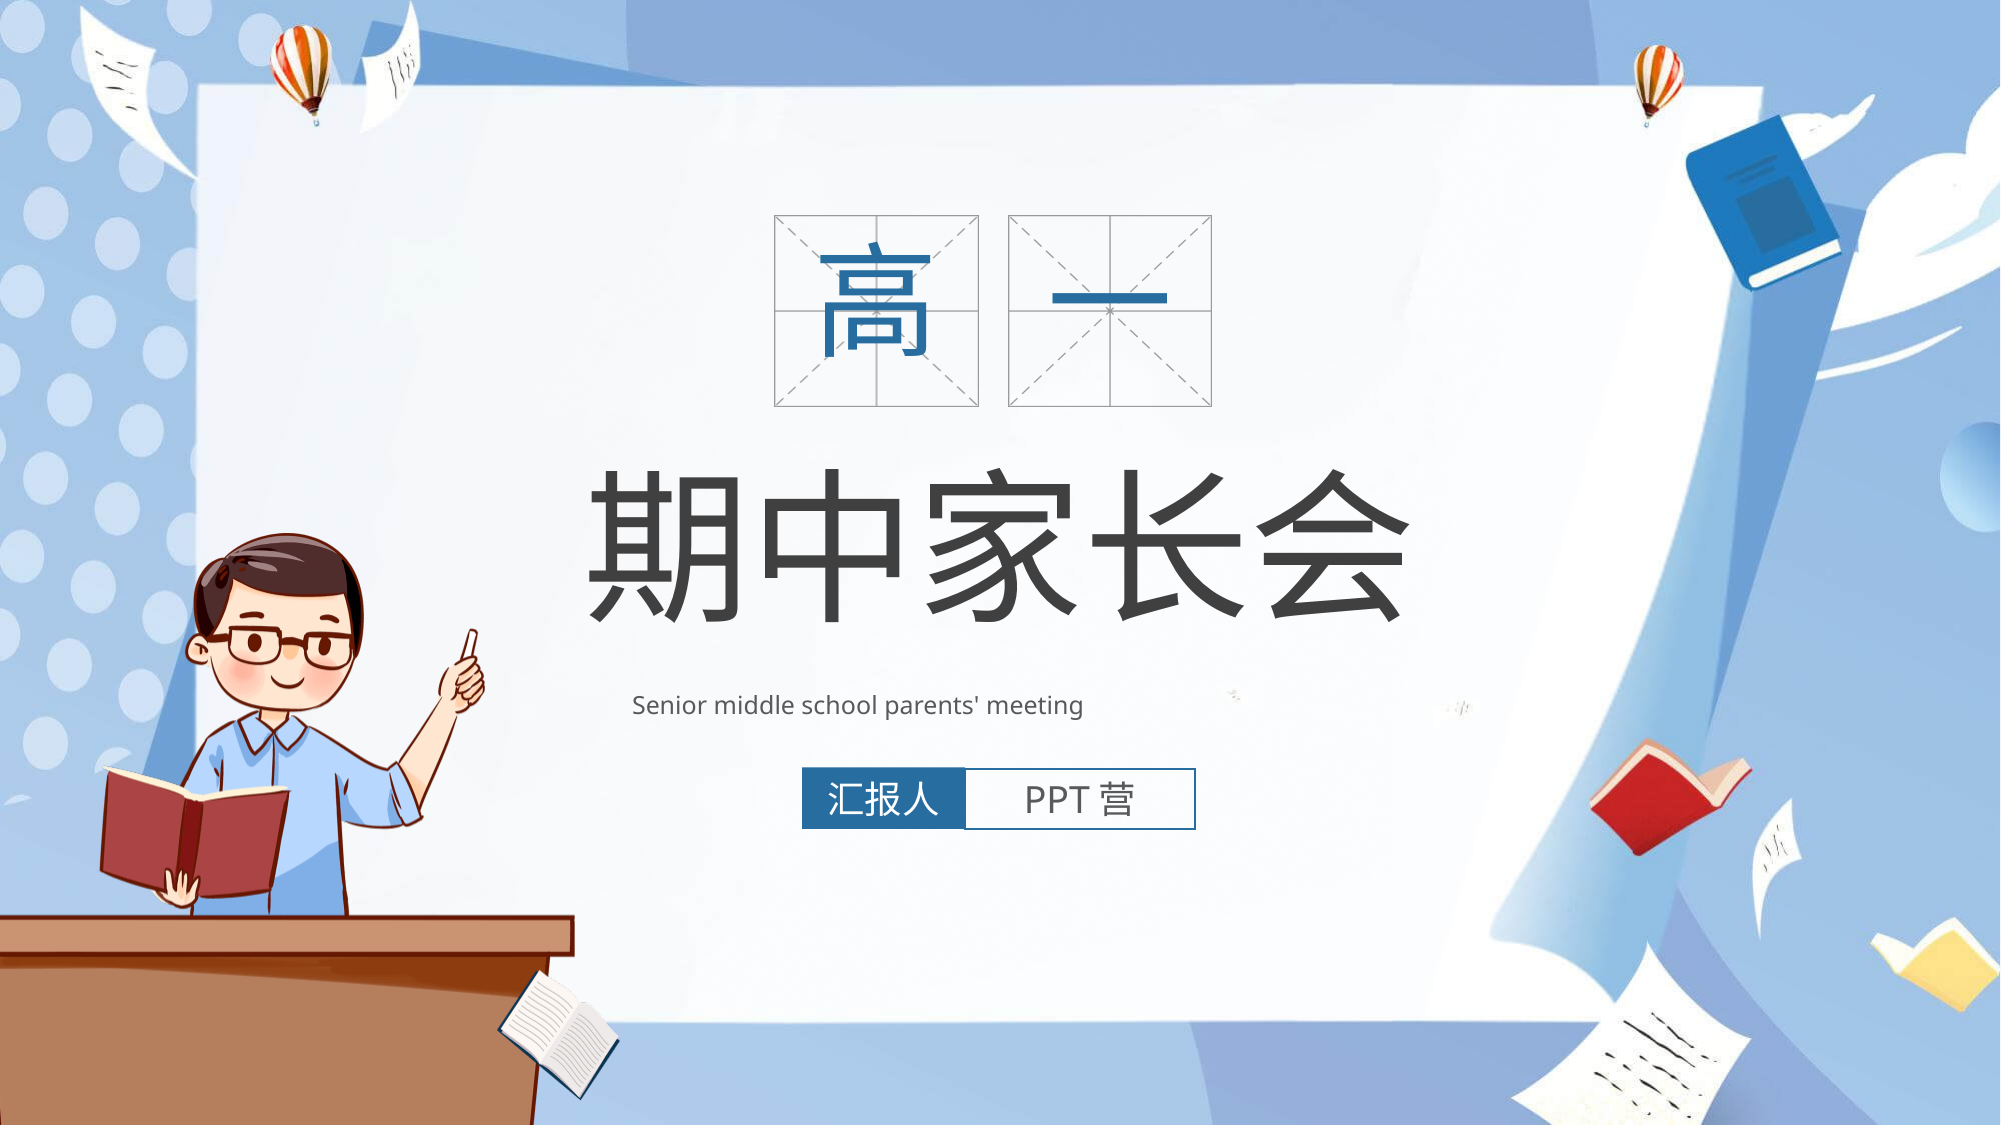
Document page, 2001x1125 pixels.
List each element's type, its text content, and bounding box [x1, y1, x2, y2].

text_box 期中家长会 [568, 436, 1432, 651]
text_box PPT营 [964, 768, 1196, 830]
text_box Senior middle school parents' meeting [620, 681, 1383, 727]
text_box 汇报人 [801, 766, 966, 830]
picture [0, 0, 2001, 1125]
